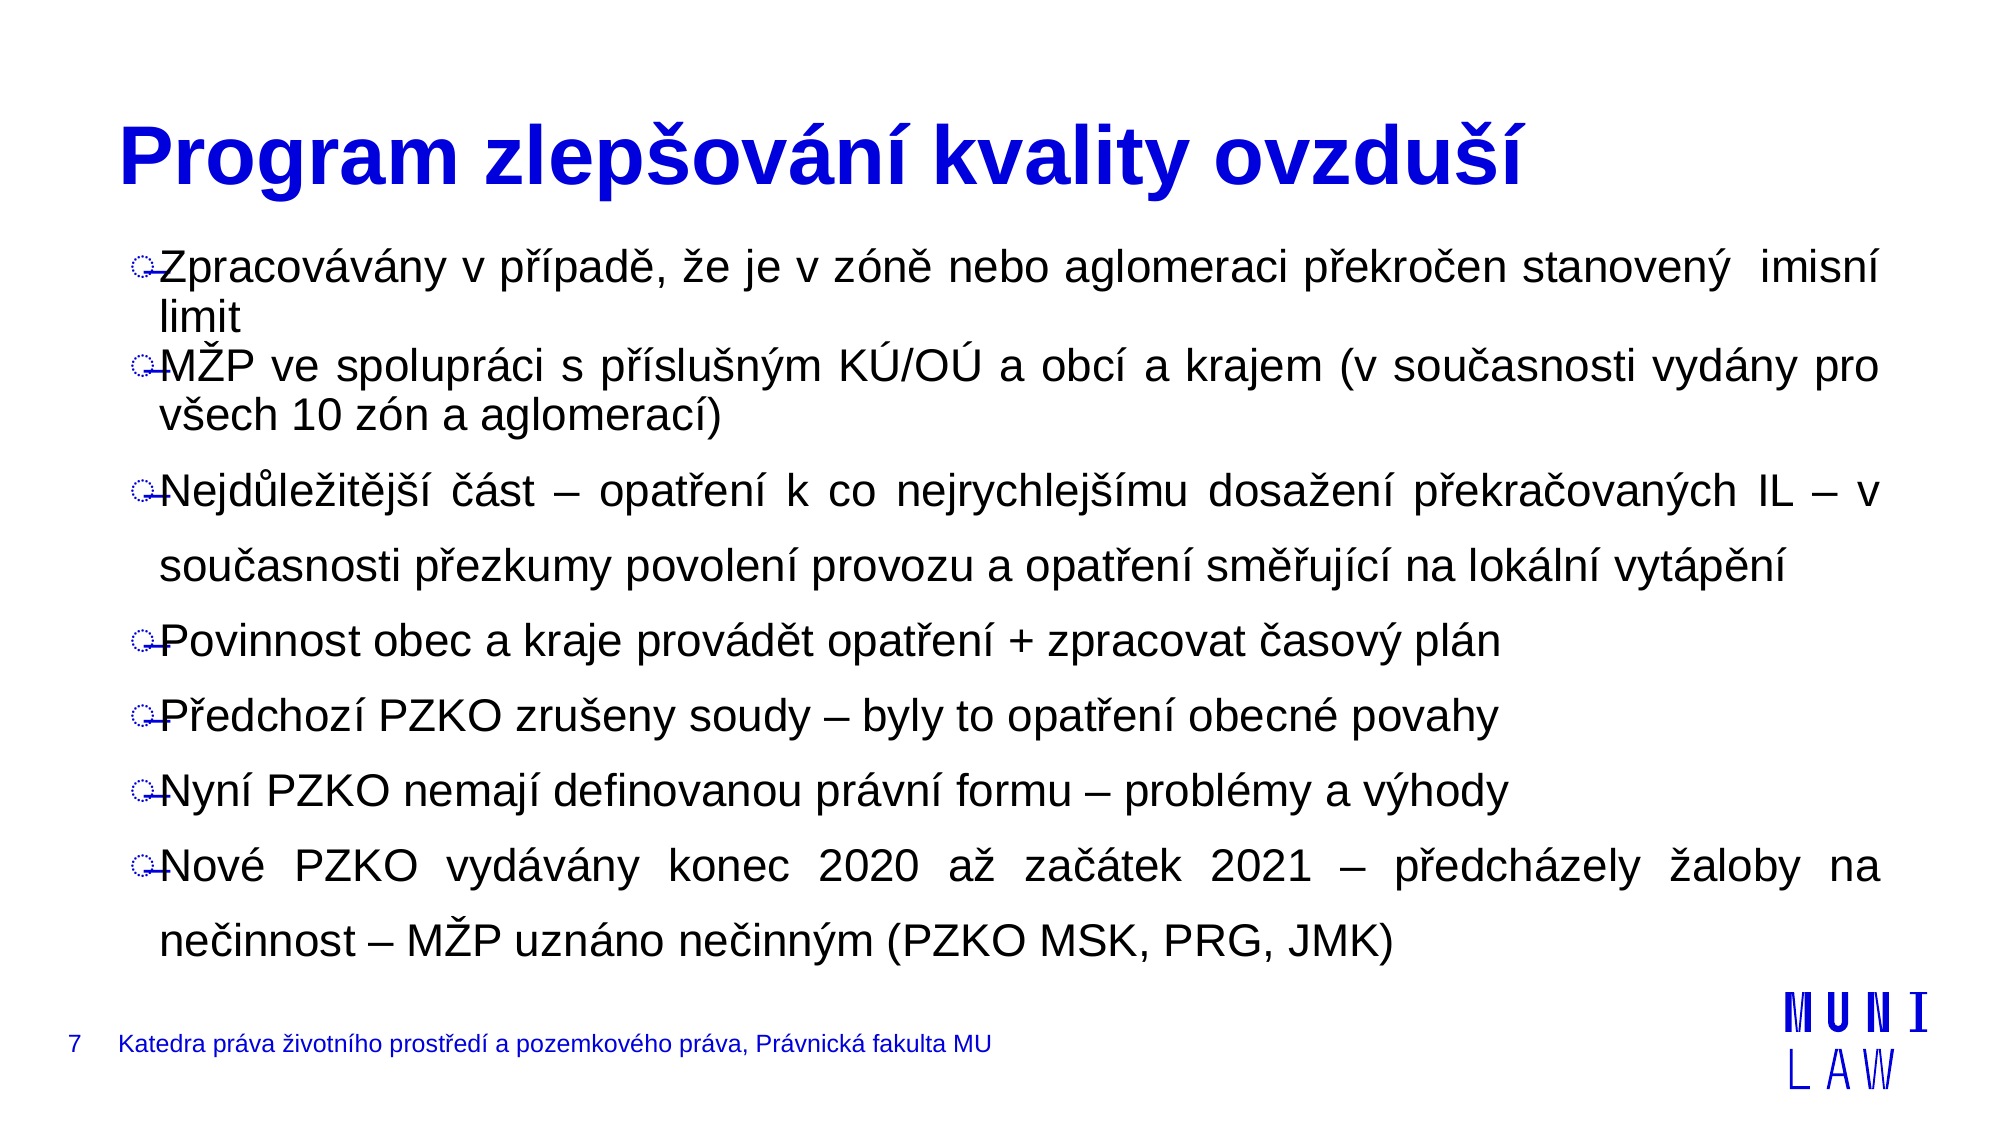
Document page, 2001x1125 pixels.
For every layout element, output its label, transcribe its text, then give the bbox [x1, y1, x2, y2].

title Program zlepšování kvality ovzduší [118, 118, 1883, 193]
slide_number 7 [67, 1021, 110, 1063]
list Zpracovávány v případě, že je v zóně nebo aglomeraci překročen stanovený imisní limit MŽP ve spolupráci s příslušným KÚ/OÚ a obcí a krajem (v současnosti vydány pro všech 10 zón a aglomerací) Nejdůležitější část – opatření k co nejrychlejšímu dosažení překračovaných IL – v současnosti přezkumy povolení provozu a opatření směřující na lokální vytápění Povinnost obec a kraje provádět opatření + zpracovat časový plán Předchozí PZKO zrušeny soudy – byly to opatření obecné povahy Nyní PZKO nemají definovanou právní formu – problémy a výhody Nové PZKO vydávány konec 2020 až začátek 2021 – předcházely žaloby na nečinnost – MŽP uznáno nečinným (PZKO MSK, PRG, JMK) [118, 243, 1883, 957]
footer Katedra práva životního prostředí a pozemkového práva, Právnická fakulta MU [118, 1021, 1418, 1063]
